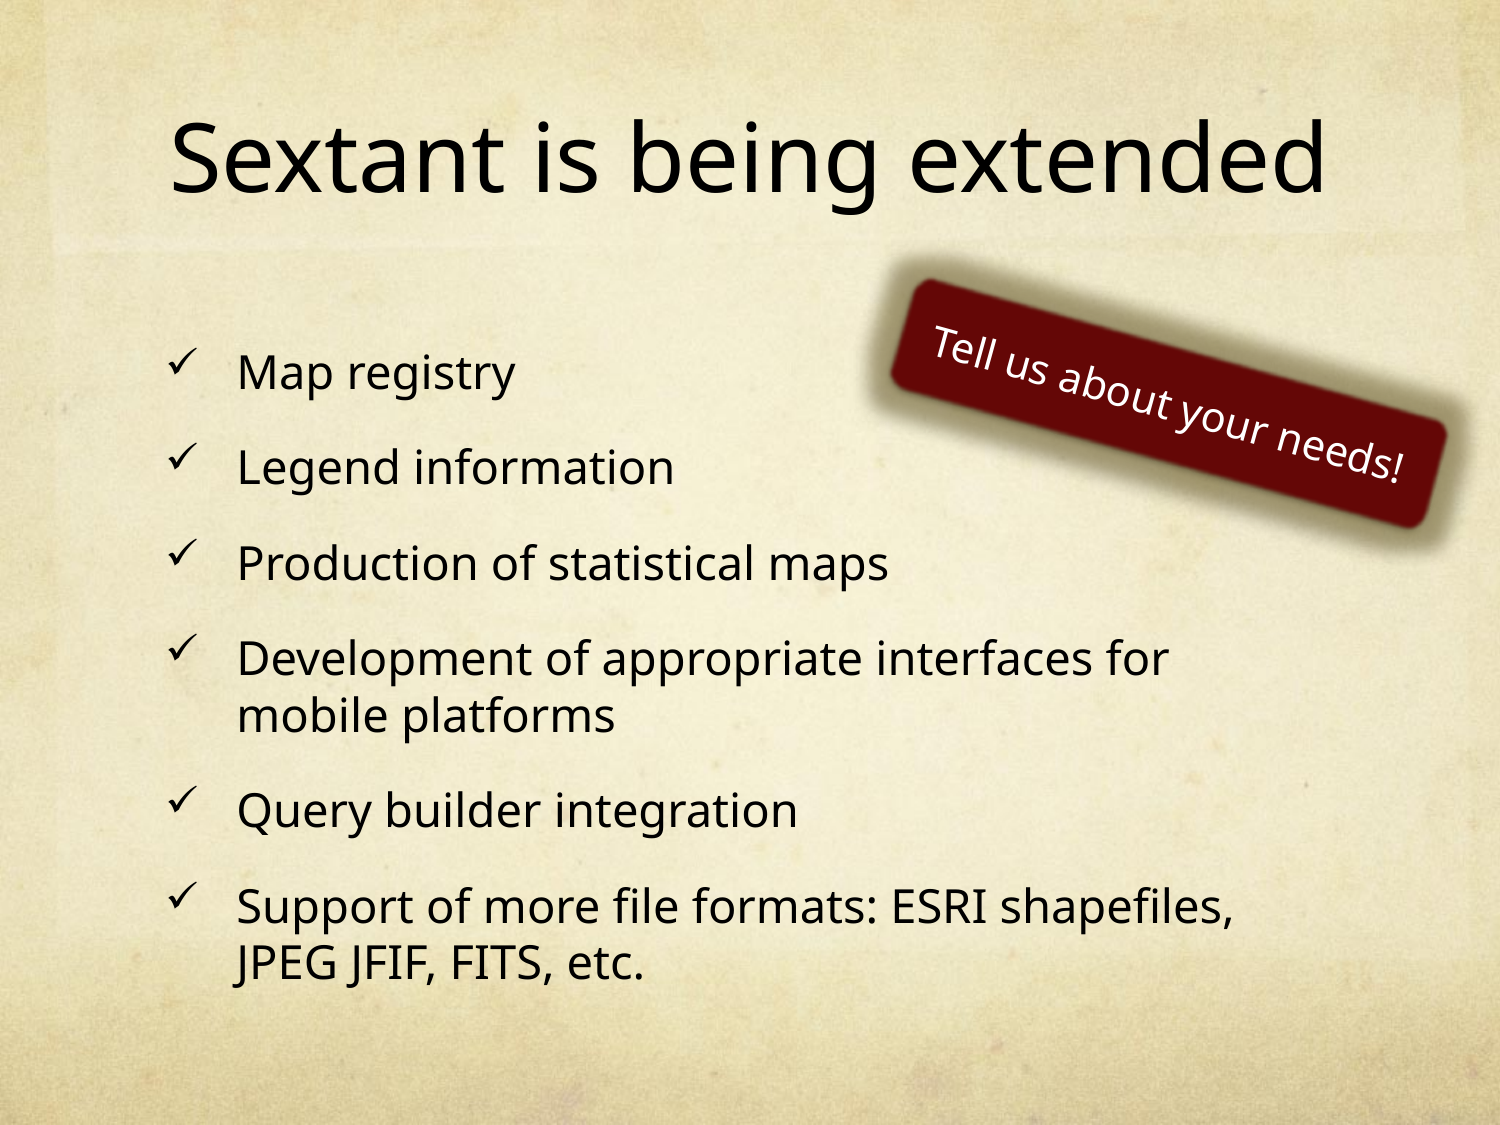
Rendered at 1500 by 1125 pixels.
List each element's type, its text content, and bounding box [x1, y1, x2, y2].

list Map registry Legend information Production of statistical maps Development of appropriate interfaces for mobile platforms Query builder integration Support of more file formats: ESRI shapefiles, JPEG JFIF, FITS, etc. [150, 334, 1350, 1000]
text_box Tell us about your needs! [895, 284, 1444, 526]
title Sextant is being extended [150, 82, 1350, 225]
picture [0, 0, 1500, 1125]
